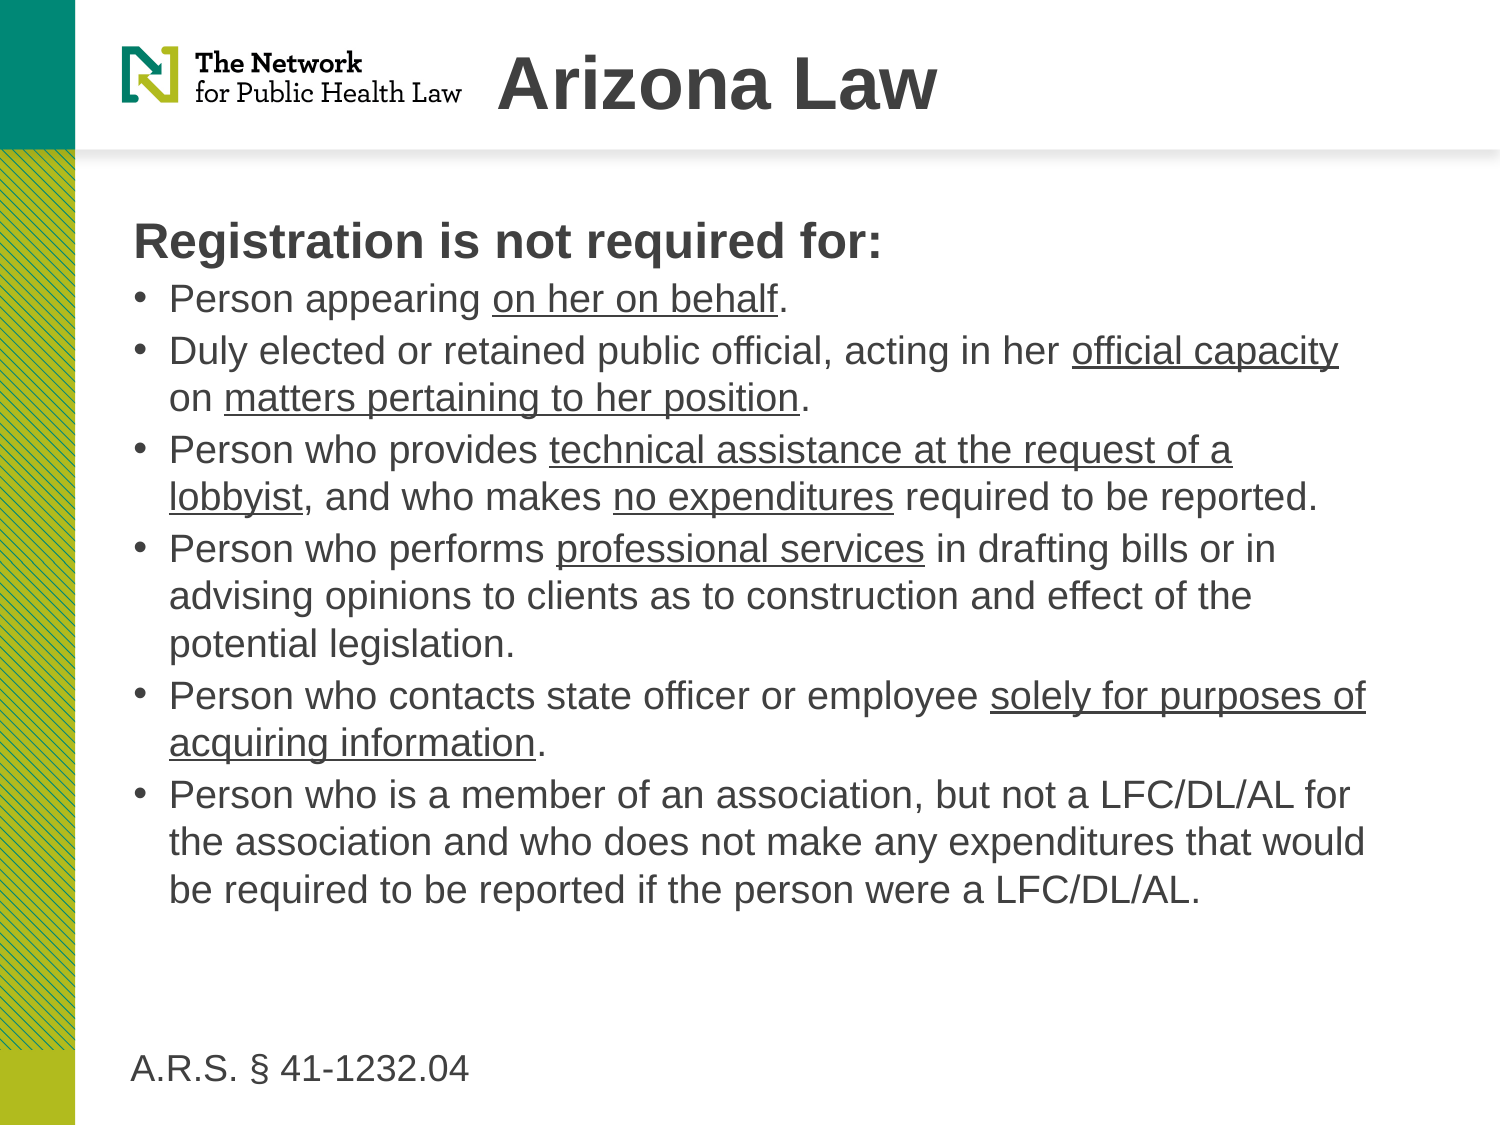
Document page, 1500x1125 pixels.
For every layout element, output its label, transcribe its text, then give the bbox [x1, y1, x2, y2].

text_box A.R.S. § 41-1232.04 [115, 1036, 1377, 1097]
title Arizona Law [496, 34, 1500, 126]
text_box Registration is not required for: Person appearing on her on behalf. Duly elected or retained public official, acting in her official capacity on matters pertaining to her position. Person who provides technical assistance at the request of a lobbyist, and who makes no expenditures required to be reported. Person who performs professional services in drafting bills or in advising opinions to clients as to construction and effect of the potential legislation. Person who contacts state officer or employee solely for purposes of acquiring information. Person who is a member of an association, but not a LFC/DL/AL for the association and who does not make any expenditures that would be required to be reported if the person were a LFC/DL/AL. [115, 201, 1399, 968]
picture [0, 0, 1500, 1125]
